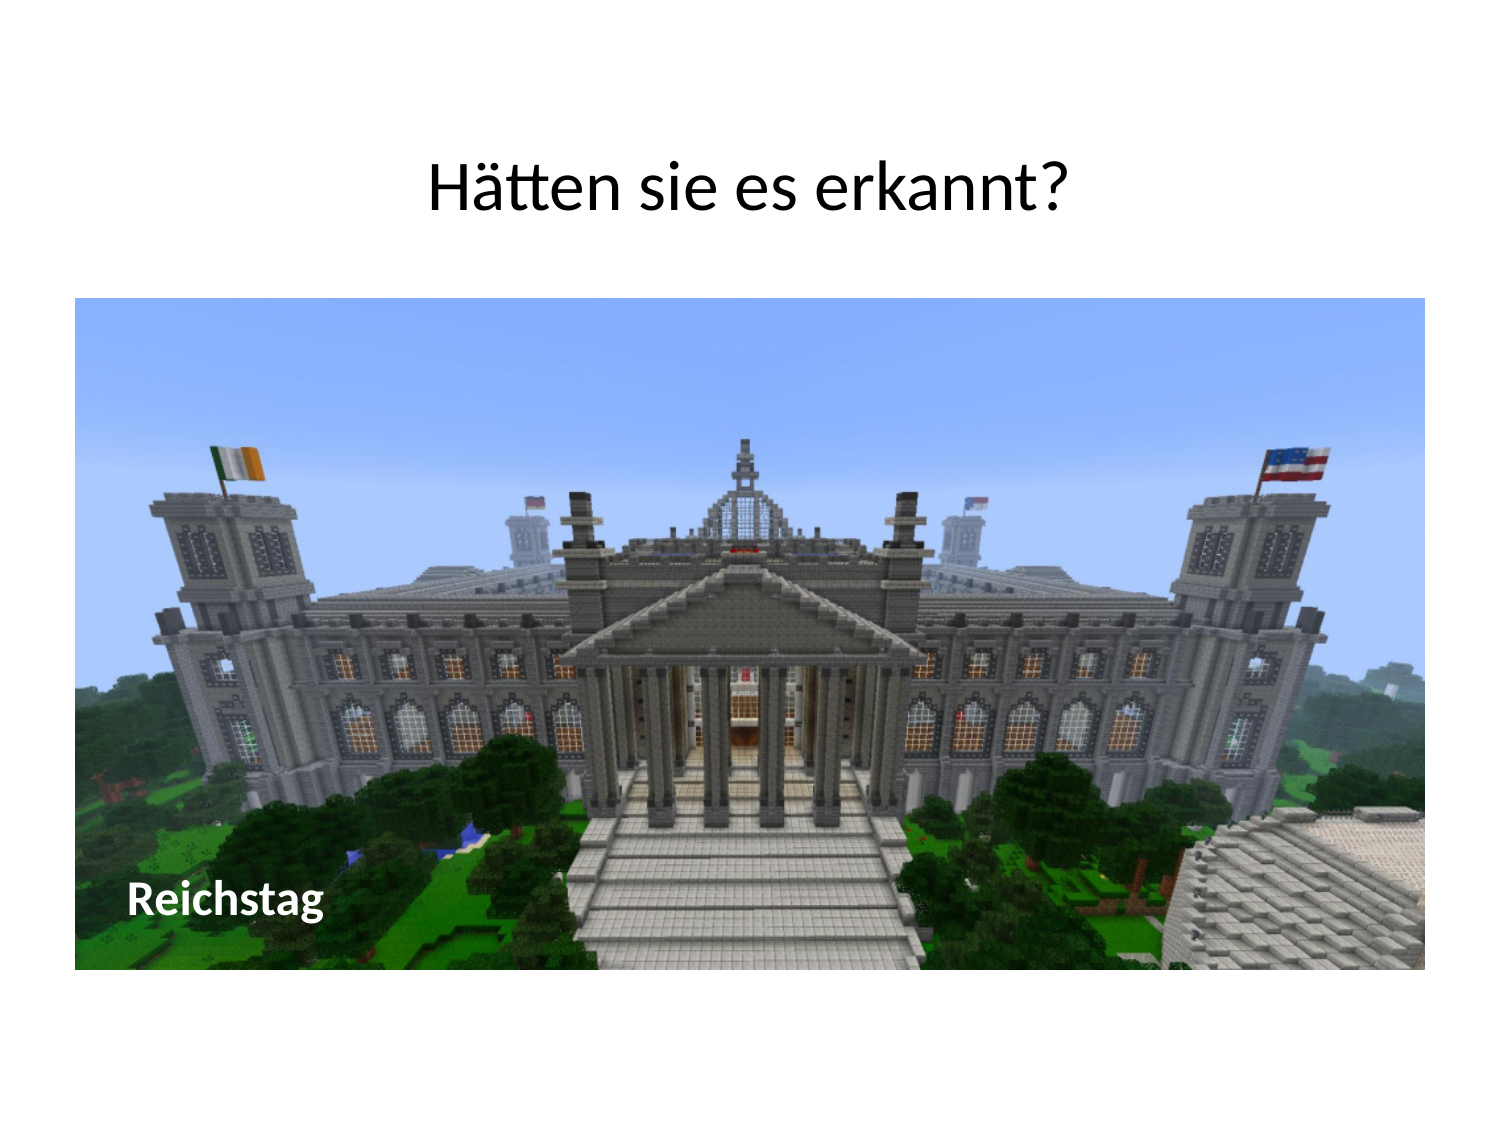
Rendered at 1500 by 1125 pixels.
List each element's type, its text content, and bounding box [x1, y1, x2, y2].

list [74, 297, 1426, 970]
title Hätten sie es erkannt? [75, 45, 1425, 233]
